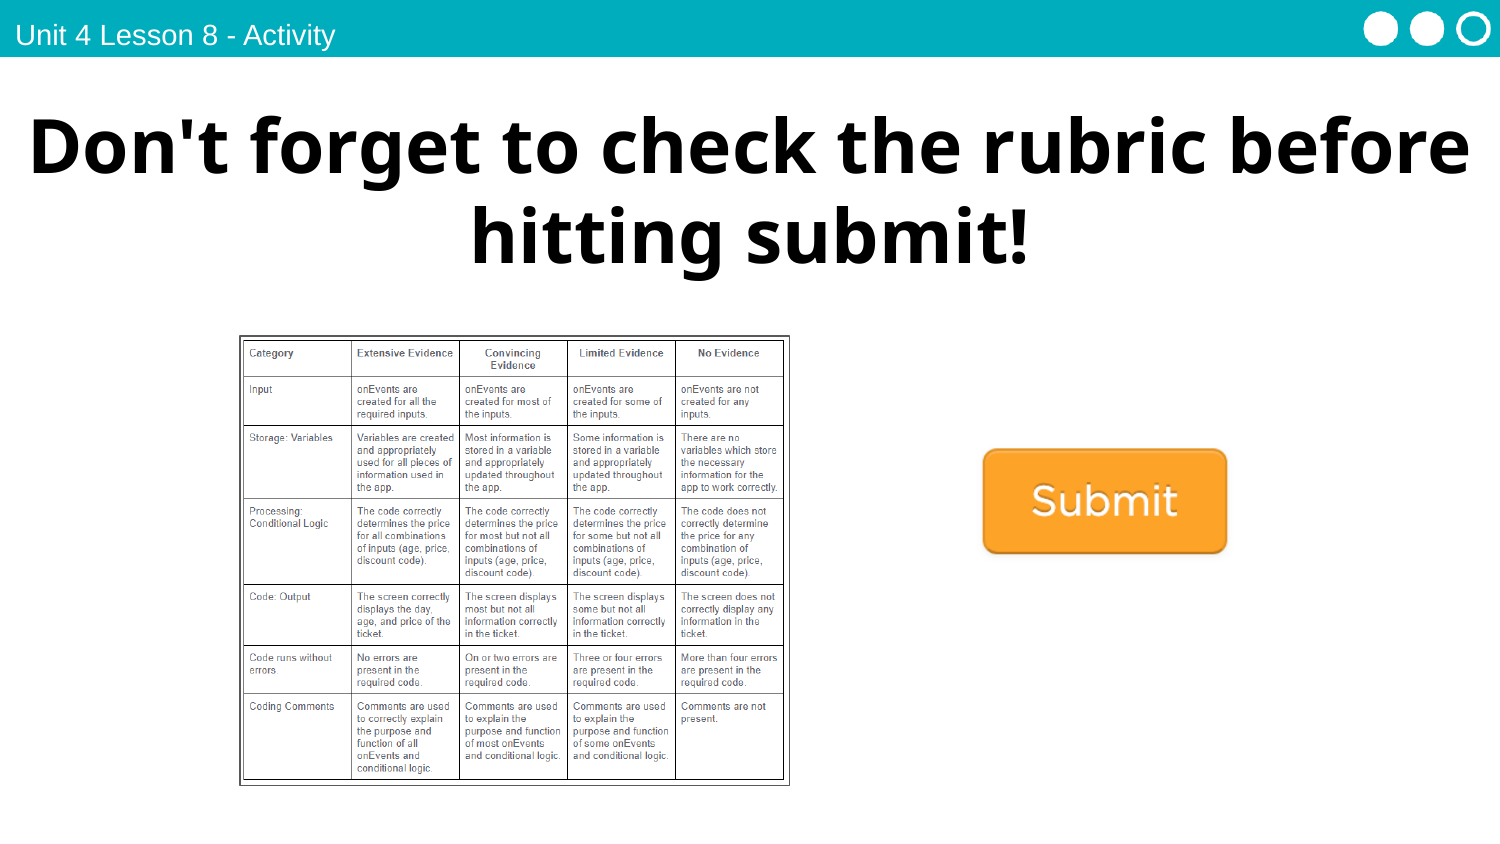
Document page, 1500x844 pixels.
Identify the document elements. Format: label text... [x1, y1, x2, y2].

picture [0, 300, 1500, 844]
picture [0, 0, 1500, 83]
text_box Don't forget to check the rubric before hitting submit! [0, 83, 1500, 300]
text_box Unit 4 Lesson 8 - Activity [0, 0, 750, 58]
